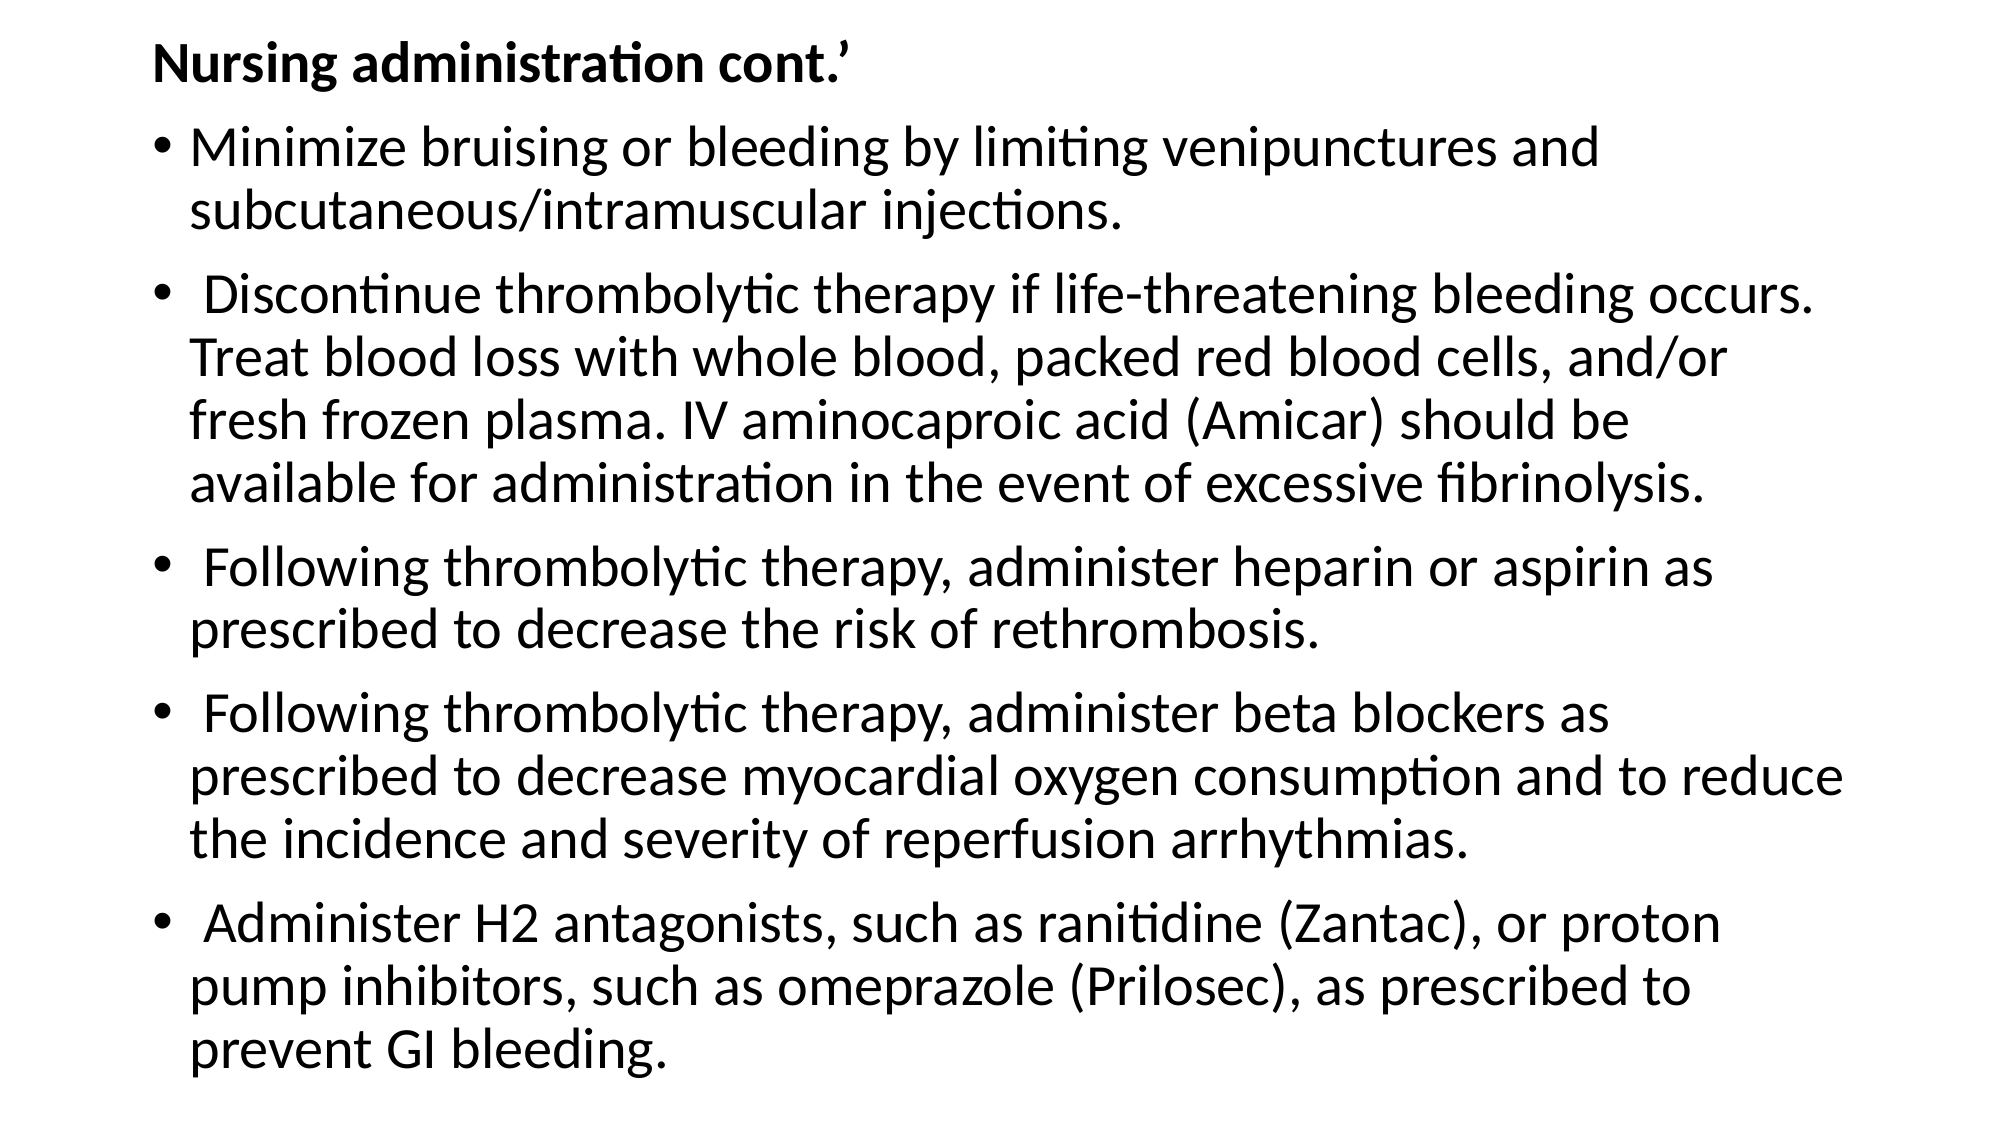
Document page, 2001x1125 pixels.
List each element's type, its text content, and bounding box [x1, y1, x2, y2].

list Nursing administration cont.’ Minimize bruising or bleeding by limiting venipunctures and subcutaneous/intramuscular injections. Discontinue thrombolytic therapy if life-threatening bleeding occurs. Treat blood loss with whole blood, packed red blood cells, and/or fresh frozen plasma. IV aminocaproic acid (Amicar) should be available for administration in the event of excessive fibrinolysis. Following thrombolytic therapy, administer heparin or aspirin as prescribed to decrease the risk of rethrombosis. Following thrombolytic therapy, administer beta blockers as prescribed to decrease myocardial oxygen consumption and to reduce the incidence and severity of reperfusion arrhythmias. Administer H2 antagonists, such as ranitidine (Zantac), or proton pump inhibitors, such as omeprazole (Prilosec), as prescribed to prevent GI bleeding. [137, 24, 1863, 1091]
